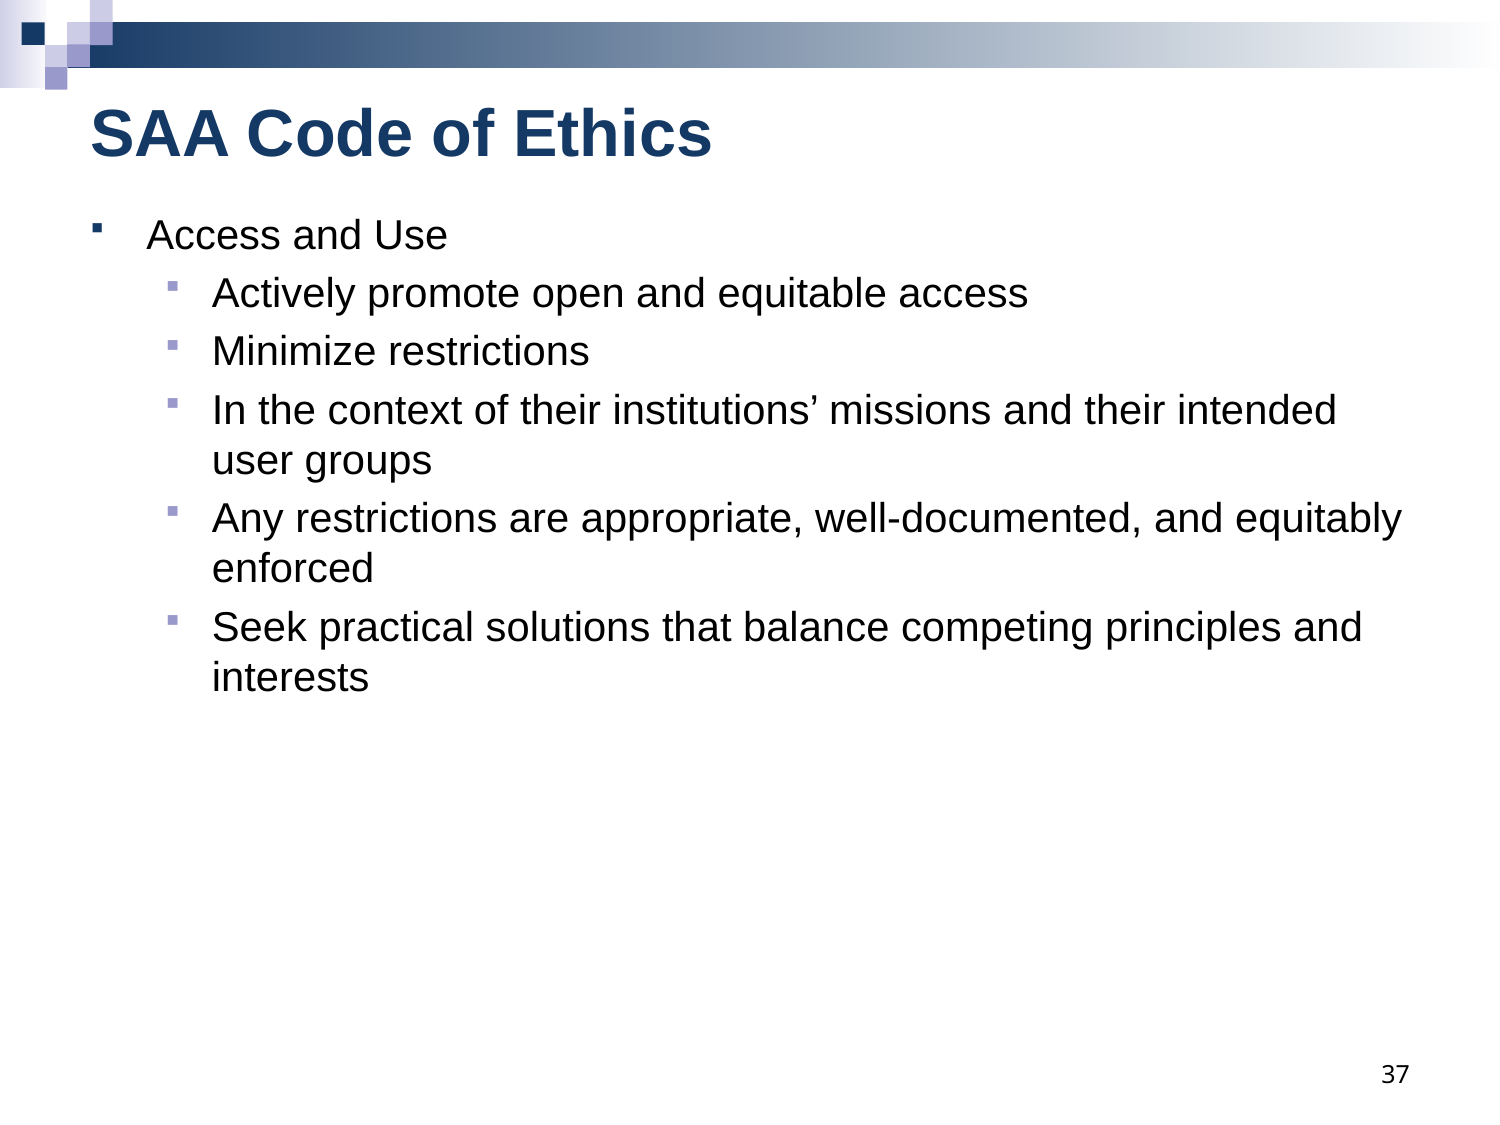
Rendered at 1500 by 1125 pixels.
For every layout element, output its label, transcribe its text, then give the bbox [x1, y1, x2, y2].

slide_number 37 [1074, 1025, 1425, 1100]
list Access and Use Actively promote open and equitable access Minimize restrictions In the context of their institutions’ missions and their intended user groups Any restrictions are appropriate, well-documented, and equitably enforced Seek practical solutions that balance competing principles and interests [75, 205, 1425, 988]
title SAA Code of Ethics [75, 54, 1425, 205]
